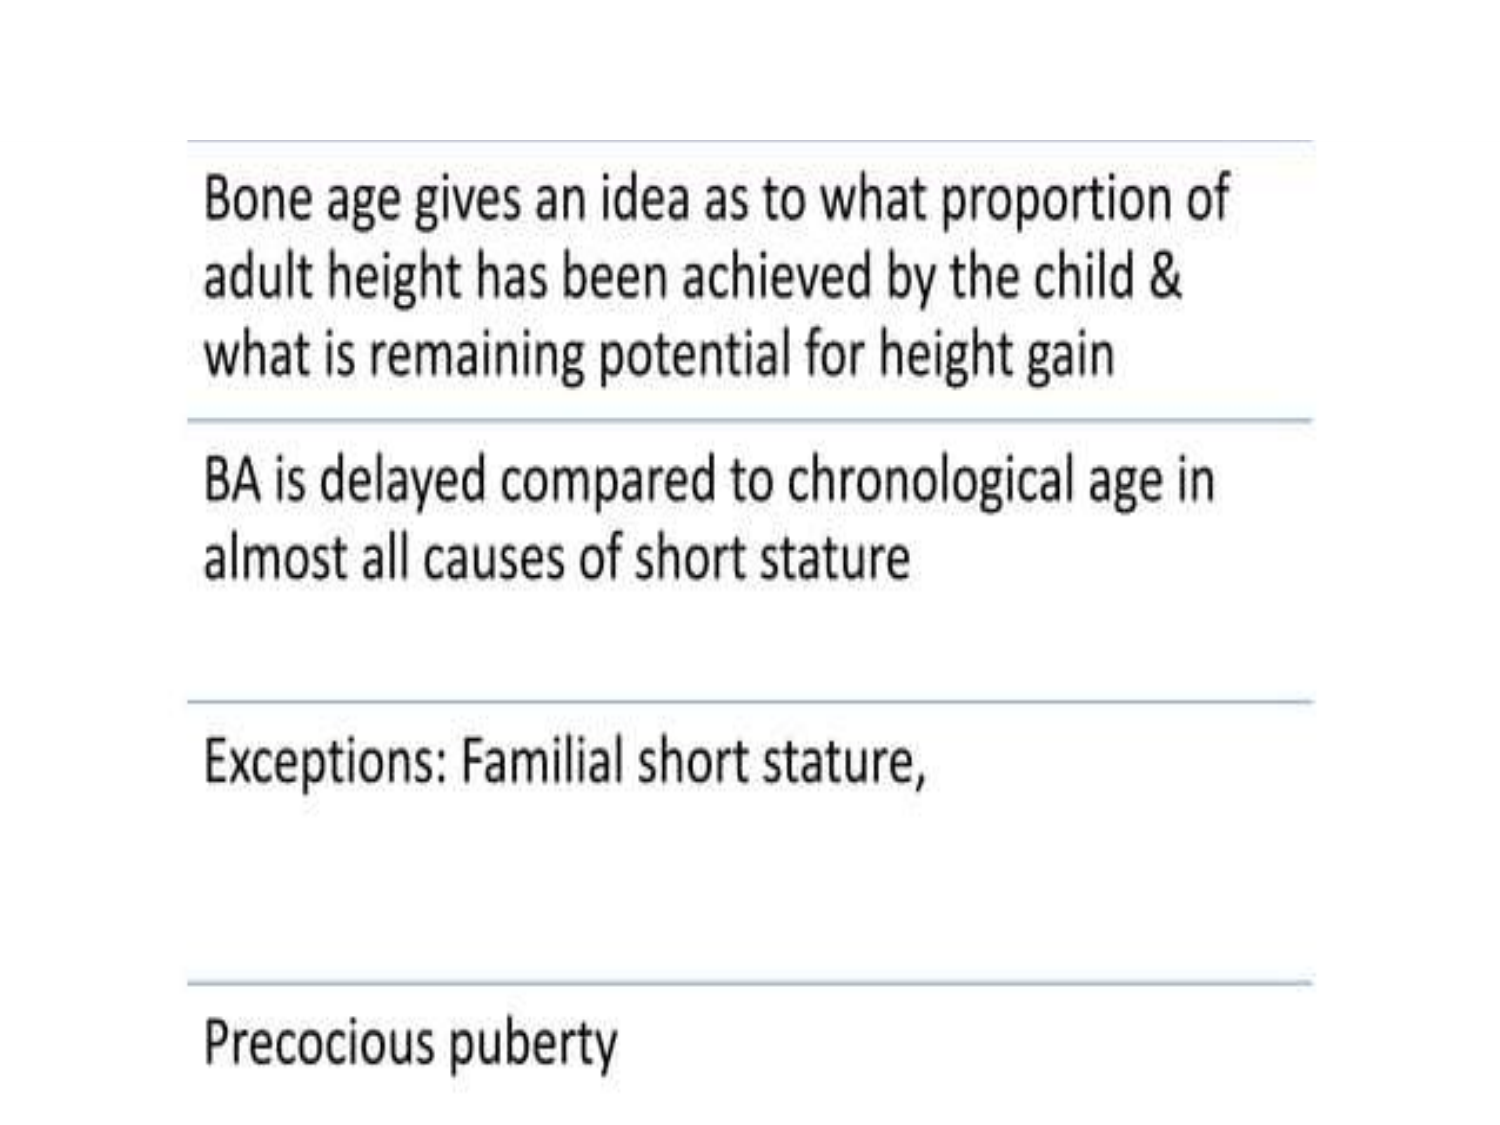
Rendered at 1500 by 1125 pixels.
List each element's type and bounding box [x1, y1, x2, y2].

picture [0, 139, 1500, 1125]
